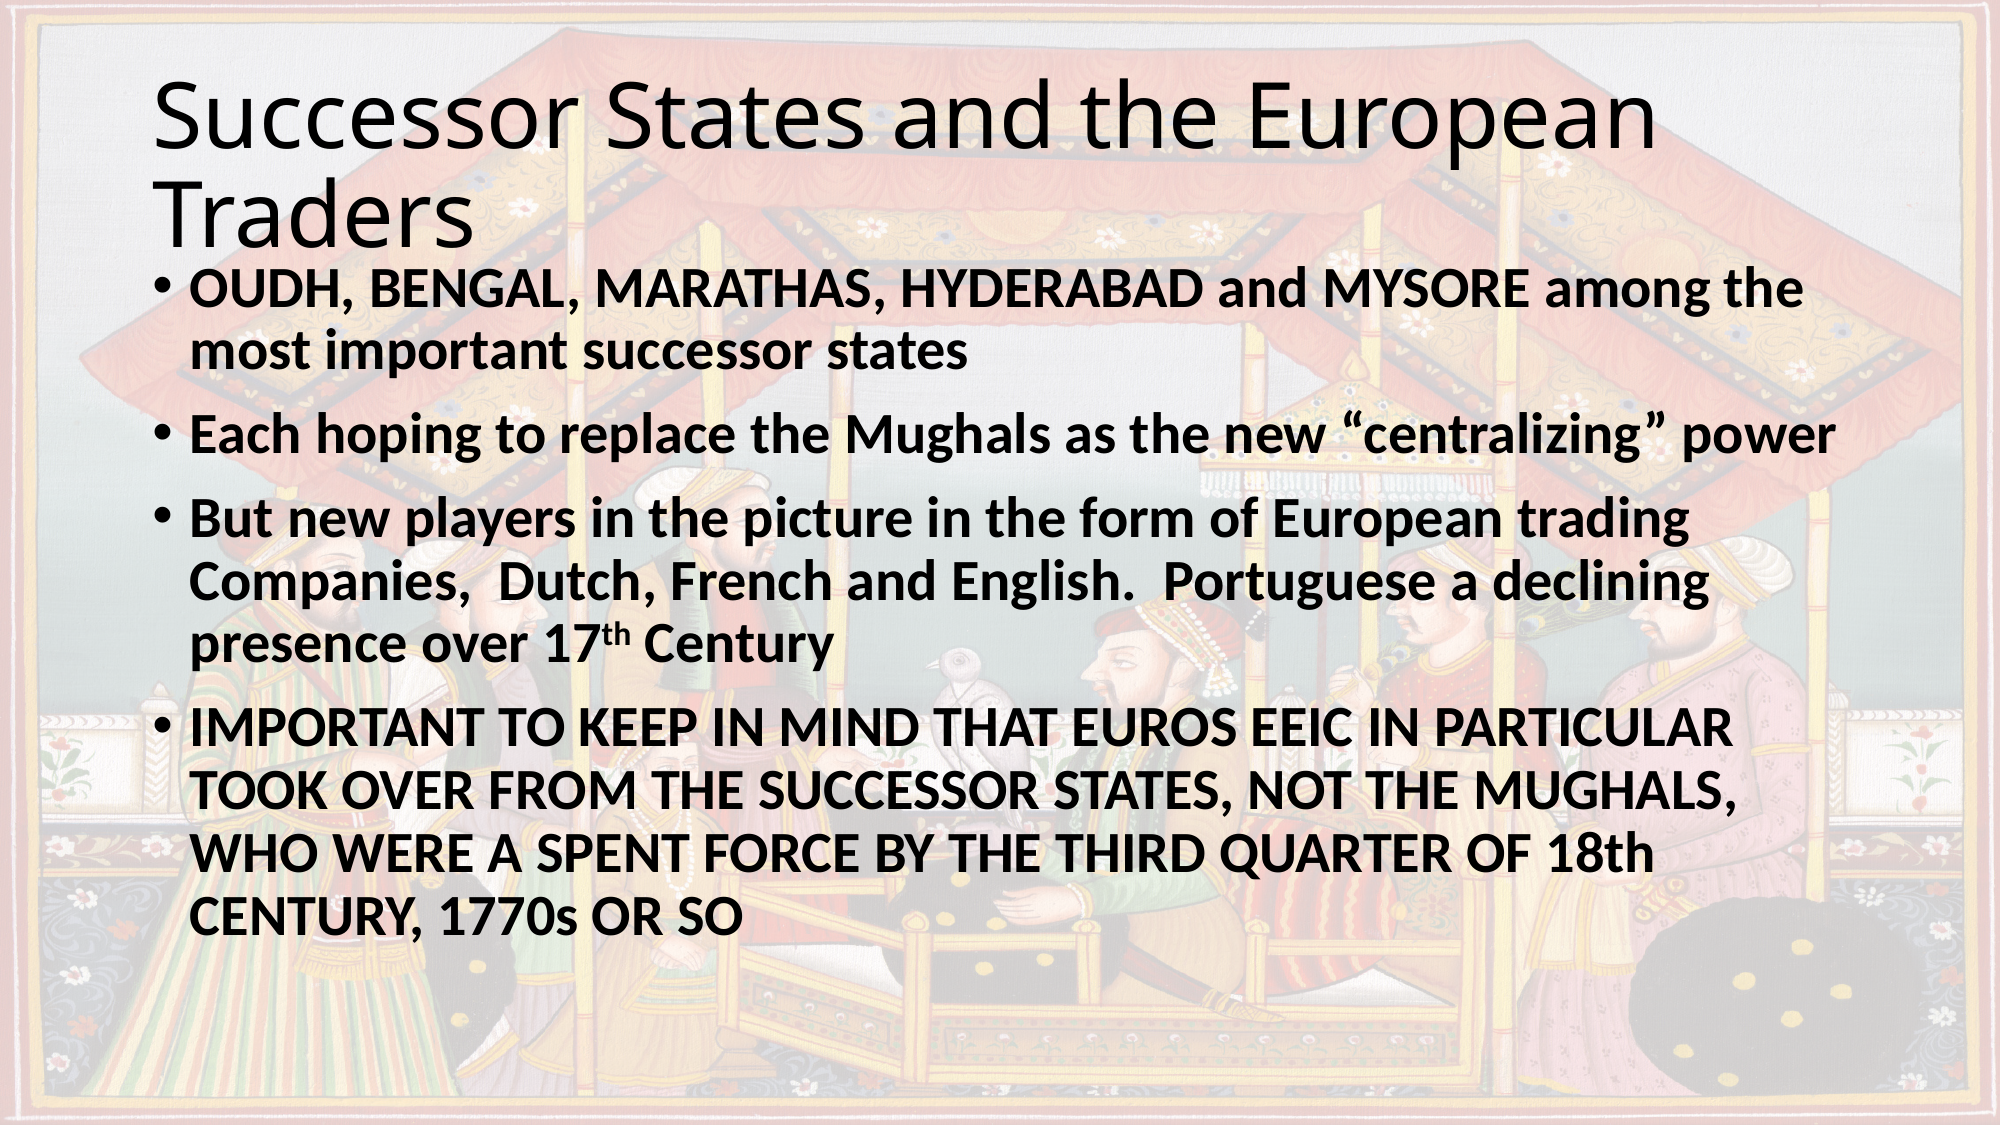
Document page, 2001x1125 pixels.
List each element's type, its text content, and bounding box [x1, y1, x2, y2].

list OUDH, BENGAL, MARATHAS, HYDERABAD and MYSORE among the most important successor states Each hoping to replace the Mughals as the new “centralizing” power But new players in the picture in the form of European trading Companies, Dutch, French and English. Portuguese a declining presence over 17th Century IMPORTANT TO KEEP IN MIND THAT EUROS EEIC IN PARTICULAR TOOK OVER FROM THE SUCCESSOR STATES, NOT THE MUGHALS, WHO WERE A SPENT FORCE BY THE THIRD QUARTER OF 18th CENTURY, 1770s OR SO [137, 249, 1863, 1014]
title Successor States and the European Traders [137, 59, 1863, 249]
